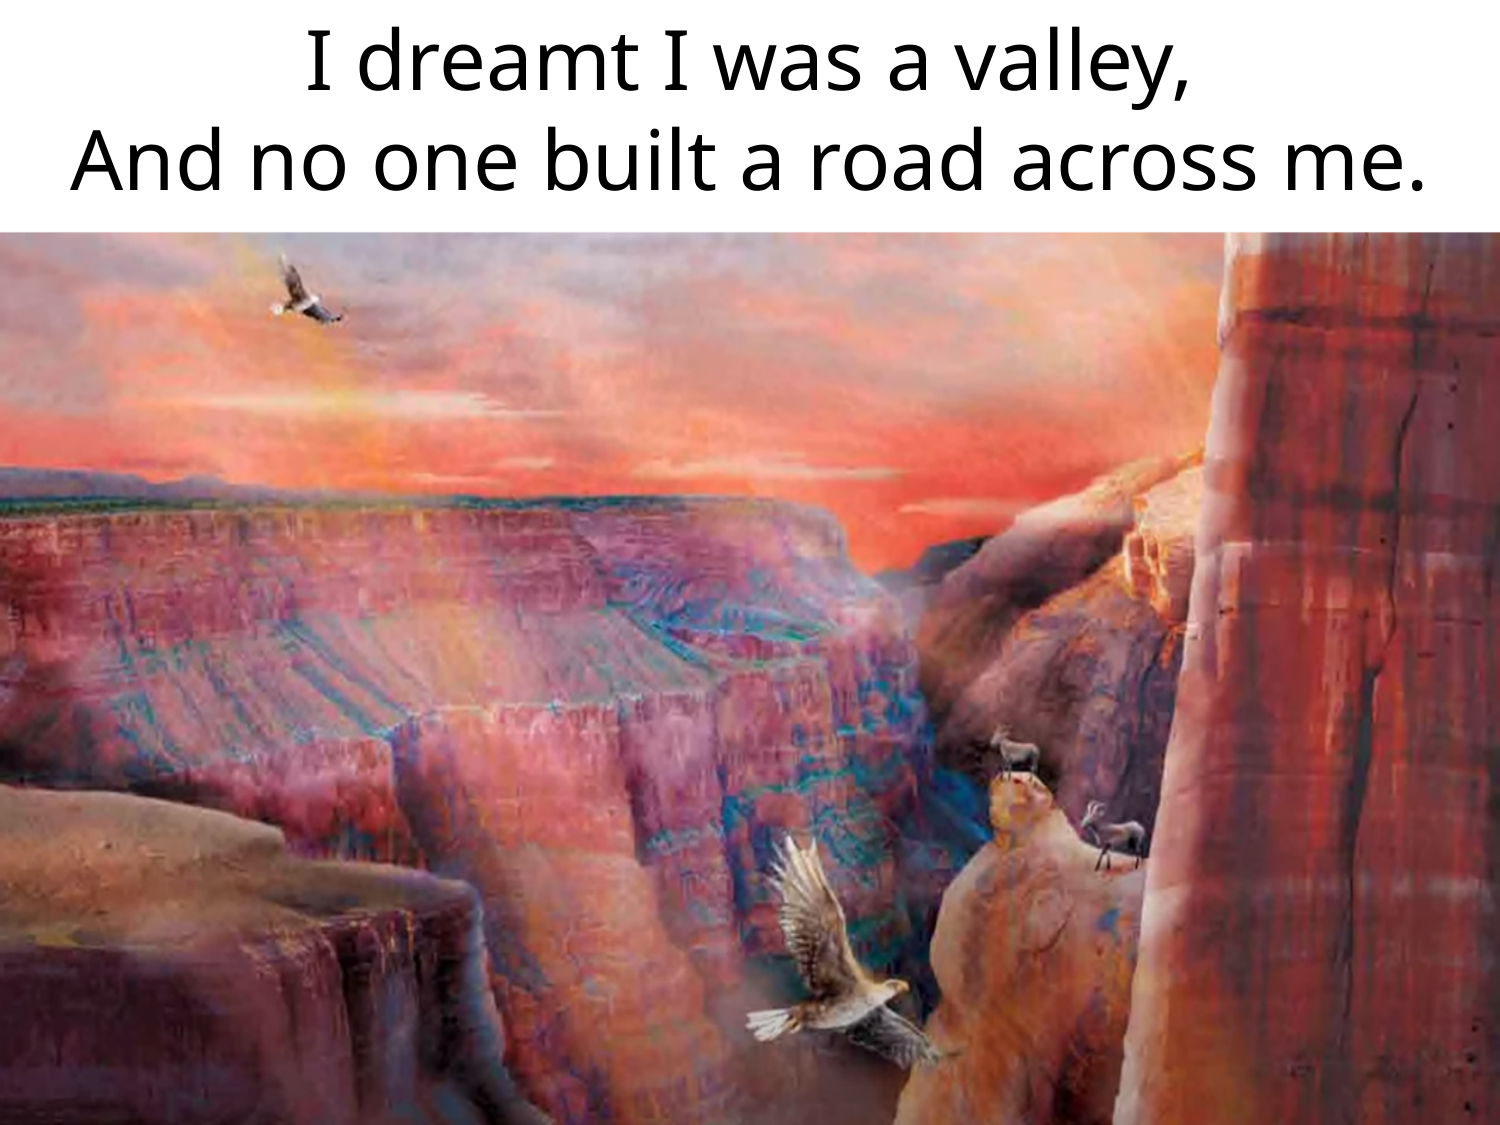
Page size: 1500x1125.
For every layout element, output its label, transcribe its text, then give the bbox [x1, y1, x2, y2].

picture [0, 231, 1500, 1125]
text_box I dreamt I was a valley, And no one built a road across me. [0, 0, 1500, 215]
